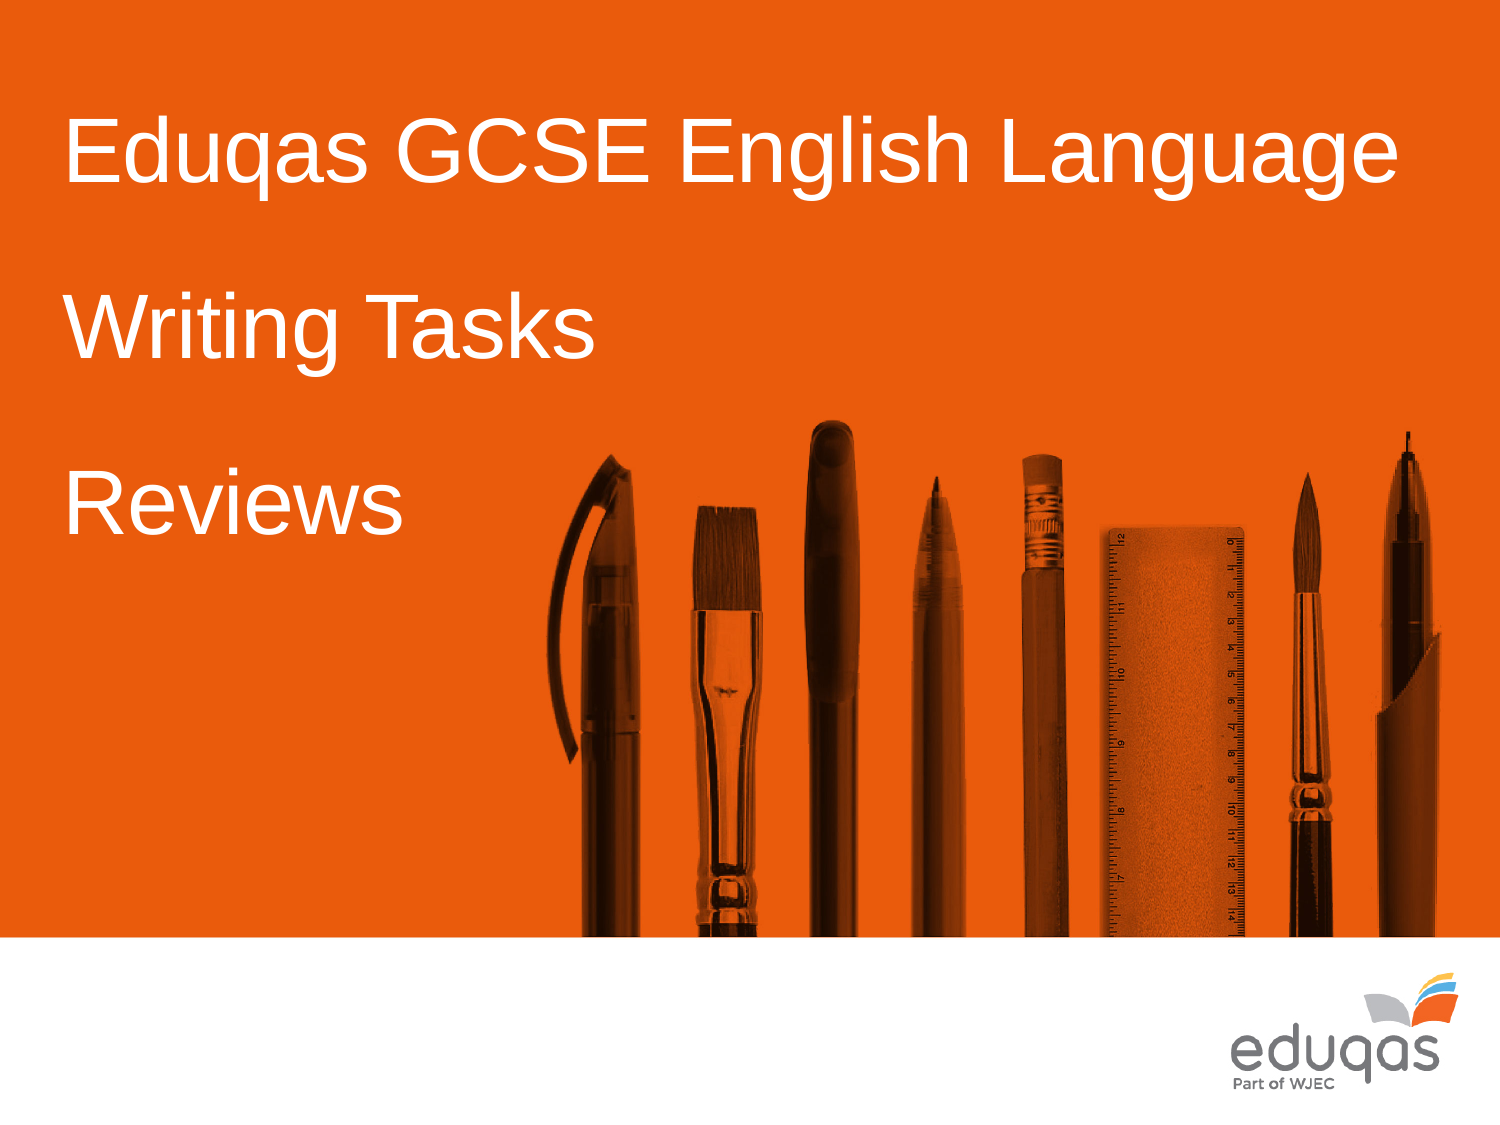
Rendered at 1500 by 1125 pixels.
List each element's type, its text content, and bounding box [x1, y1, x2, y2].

text_box Eduqas GCSE English Language Writing Tasks Reviews [47, 104, 1461, 560]
picture [0, 0, 1500, 947]
picture [1227, 970, 1460, 1090]
